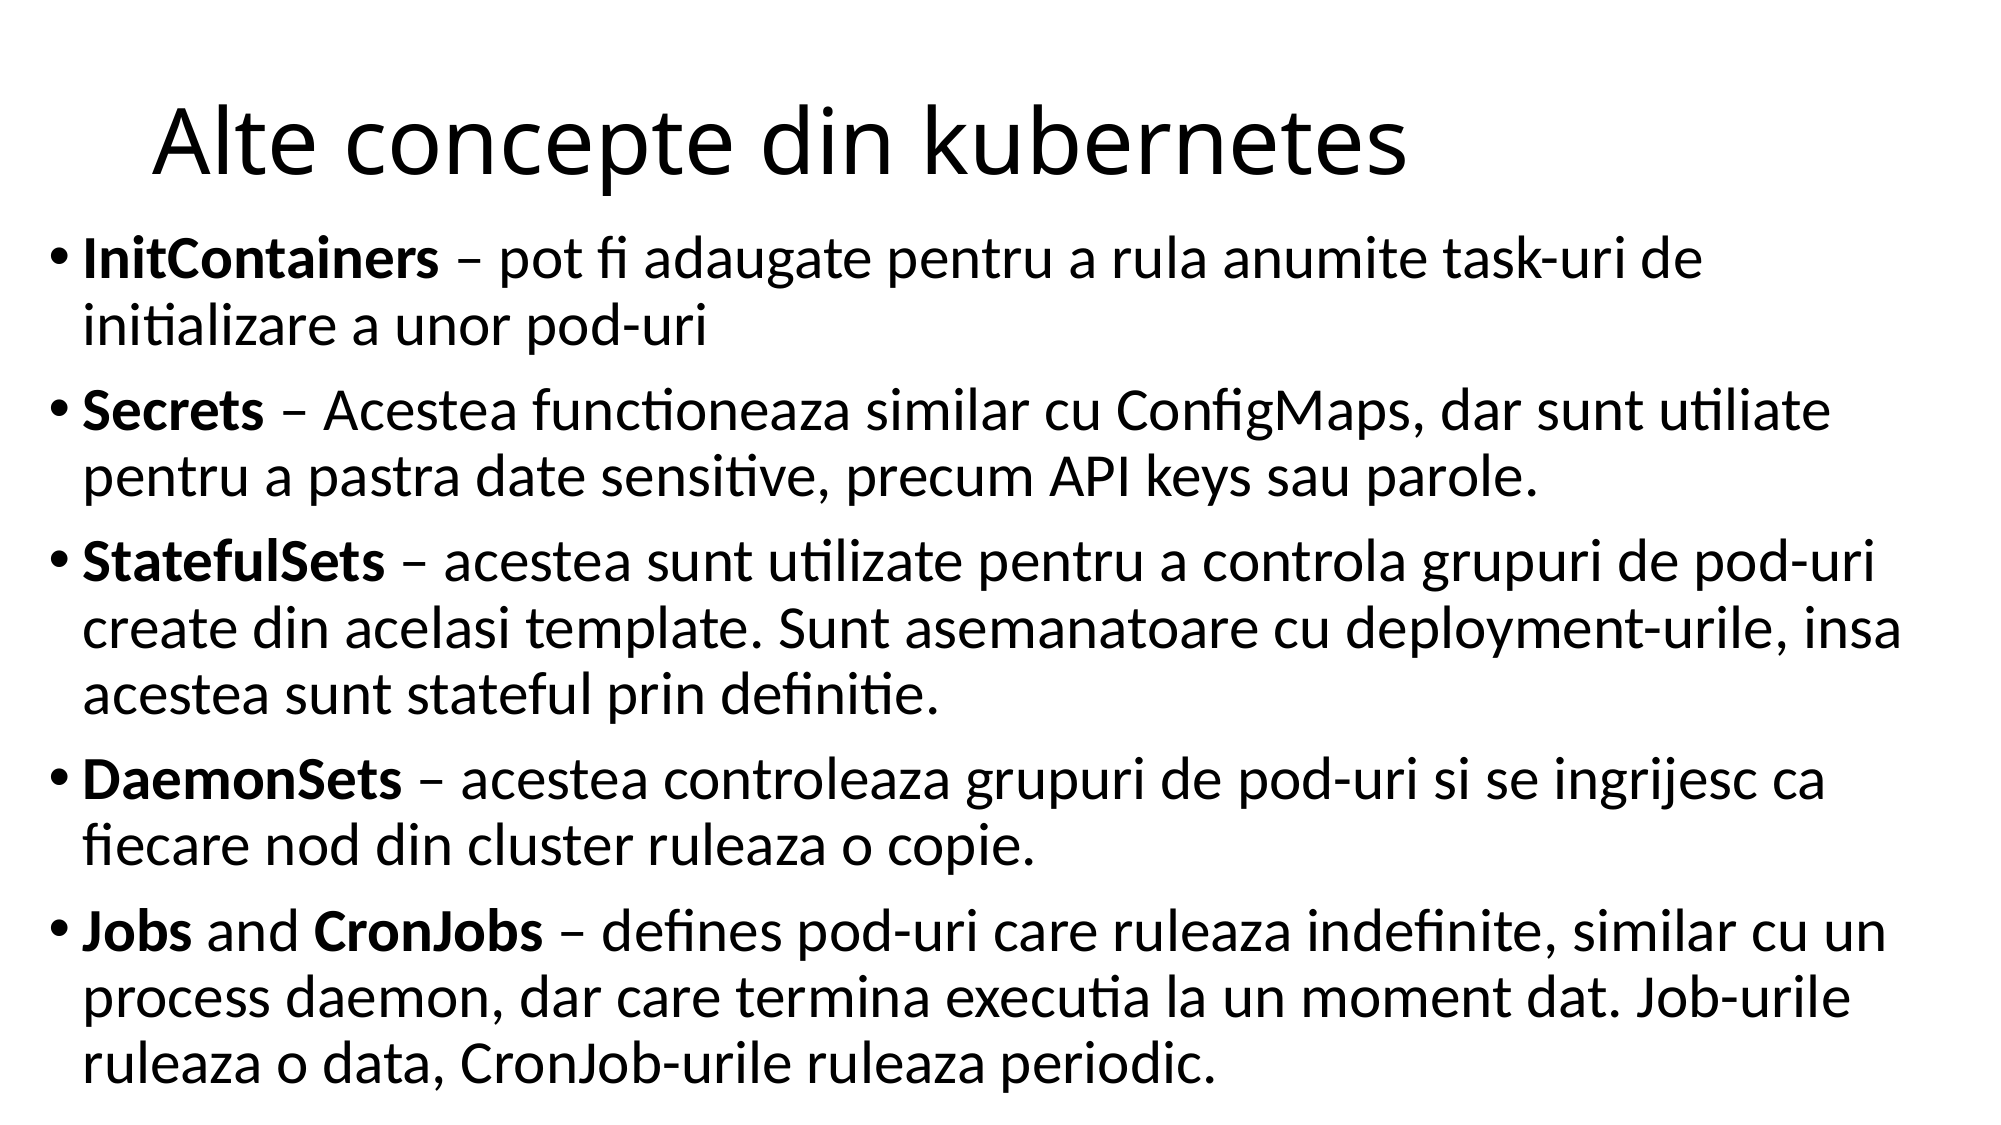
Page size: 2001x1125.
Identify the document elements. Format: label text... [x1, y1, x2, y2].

title Alte concepte din kubernetes [137, 35, 1863, 218]
list InitContainers – pot fi adaugate pentru a rula anumite task-uri de initializare a unor pod-uri Secrets – Acestea functioneaza similar cu ConfigMaps, dar sunt utiliate pentru a pastra date sensitive, precum API keys sau parole. StatefulSets – acestea sunt utilizate pentru a controla grupuri de pod-uri create din acelasi template. Sunt asemanatoare cu deployment-urile, insa acestea sunt stateful prin definitie. DaemonSets – acestea controleaza grupuri de pod-uri si se ingrijesc ca fiecare nod din cluster ruleaza o copie. Jobs and CronJobs – defines pod-uri care ruleaza indefinite, similar cu un process daemon, dar care termina executia la un moment dat. Job-urile ruleaza o data, CronJob-urile ruleaza periodic. [33, 218, 1934, 1109]
